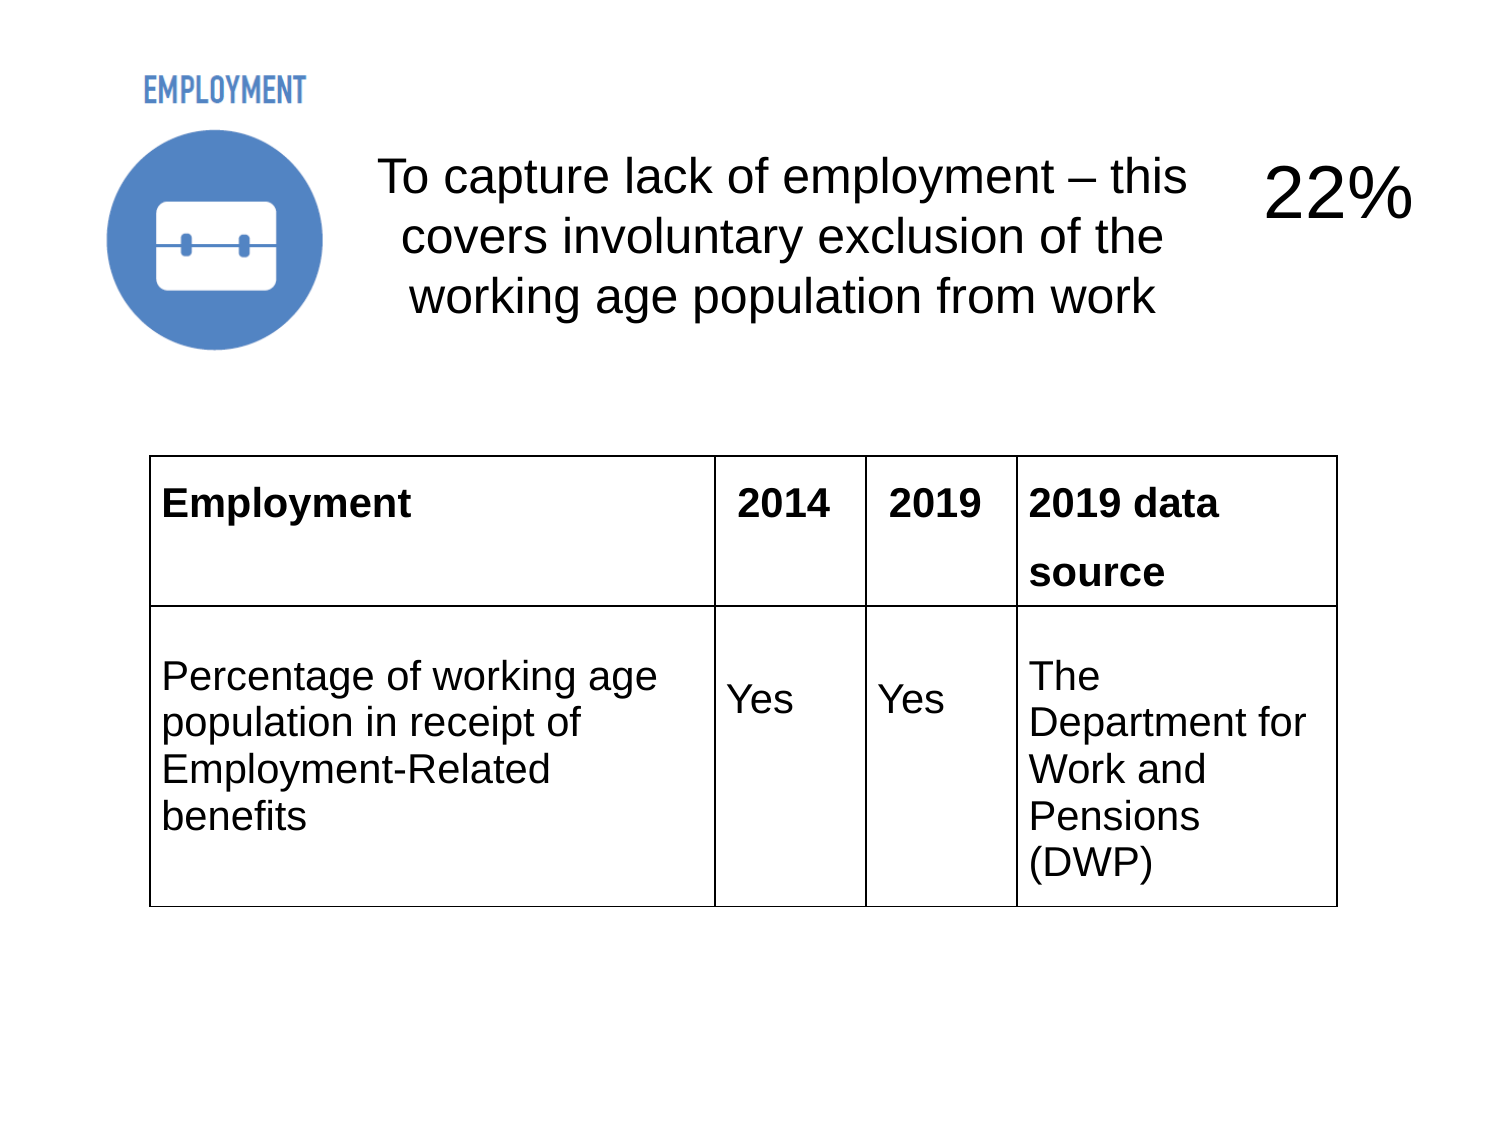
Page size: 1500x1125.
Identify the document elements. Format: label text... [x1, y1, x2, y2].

table_cell Yes [867, 607, 1016, 906]
table_cell Yes [716, 607, 865, 906]
table_header 2014 [716, 457, 865, 605]
picture [88, 66, 349, 359]
text_box 22% [1249, 136, 1434, 241]
table_header 2019 data source [1018, 457, 1336, 605]
table_cell The Department for Work and Pensions (DWP) [1018, 607, 1336, 906]
table_header Employment [151, 457, 714, 605]
table_cell Percentage of working age population in receipt of Employment-Related benefits [151, 607, 714, 906]
table_header 2019 [867, 457, 1016, 605]
text_box To capture lack of employment – this covers involuntary exclusion of the working age population from work [349, 136, 1218, 332]
